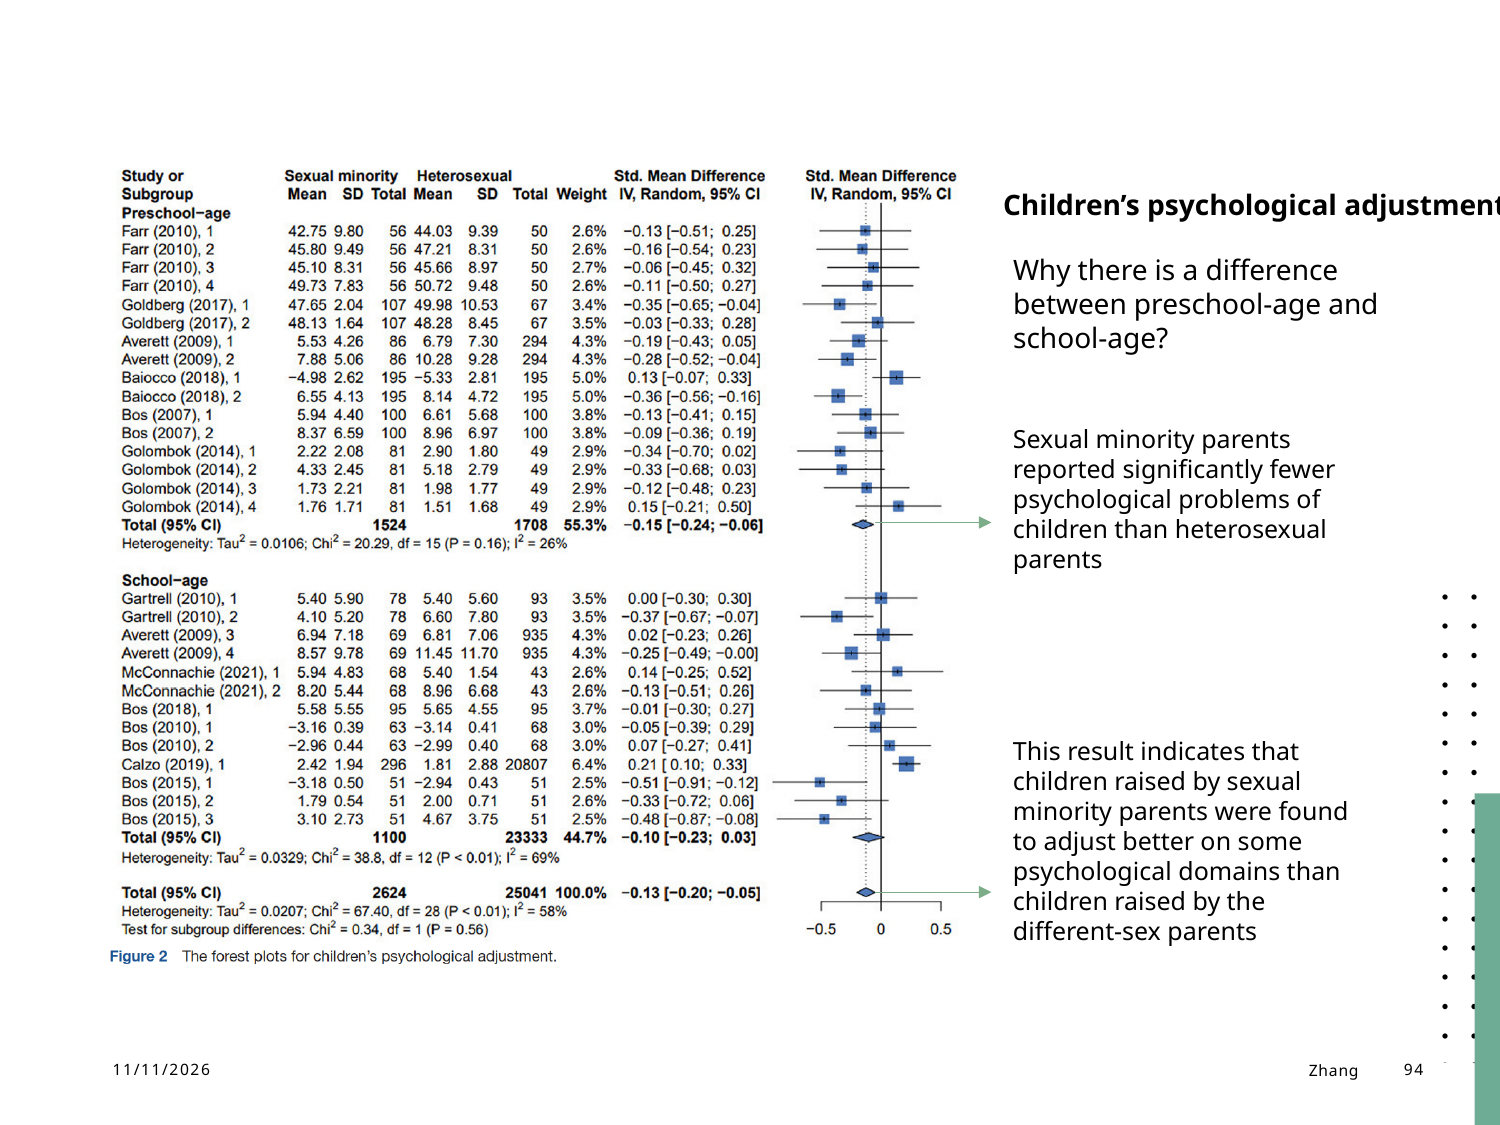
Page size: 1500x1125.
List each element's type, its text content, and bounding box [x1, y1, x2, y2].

footer Zhang [946, 1040, 1373, 1101]
slide_number 94 [1373, 1040, 1439, 1101]
text_box Why there is a difference between preschool-age and school-age? [998, 245, 1402, 362]
picture [1430, 582, 1496, 1064]
text_box Sexual minority parents reported significantly fewer psychological problems of children than heterosexual parents [998, 416, 1368, 615]
text_box Children’s psychological adjustment [992, 179, 1500, 228]
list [97, 159, 992, 979]
text_box This result indicates that children raised by sexual minority parents were found to adjust better on some psychological domains than children raised by the different-sex parents [998, 728, 1368, 987]
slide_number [97, 1040, 436, 1101]
